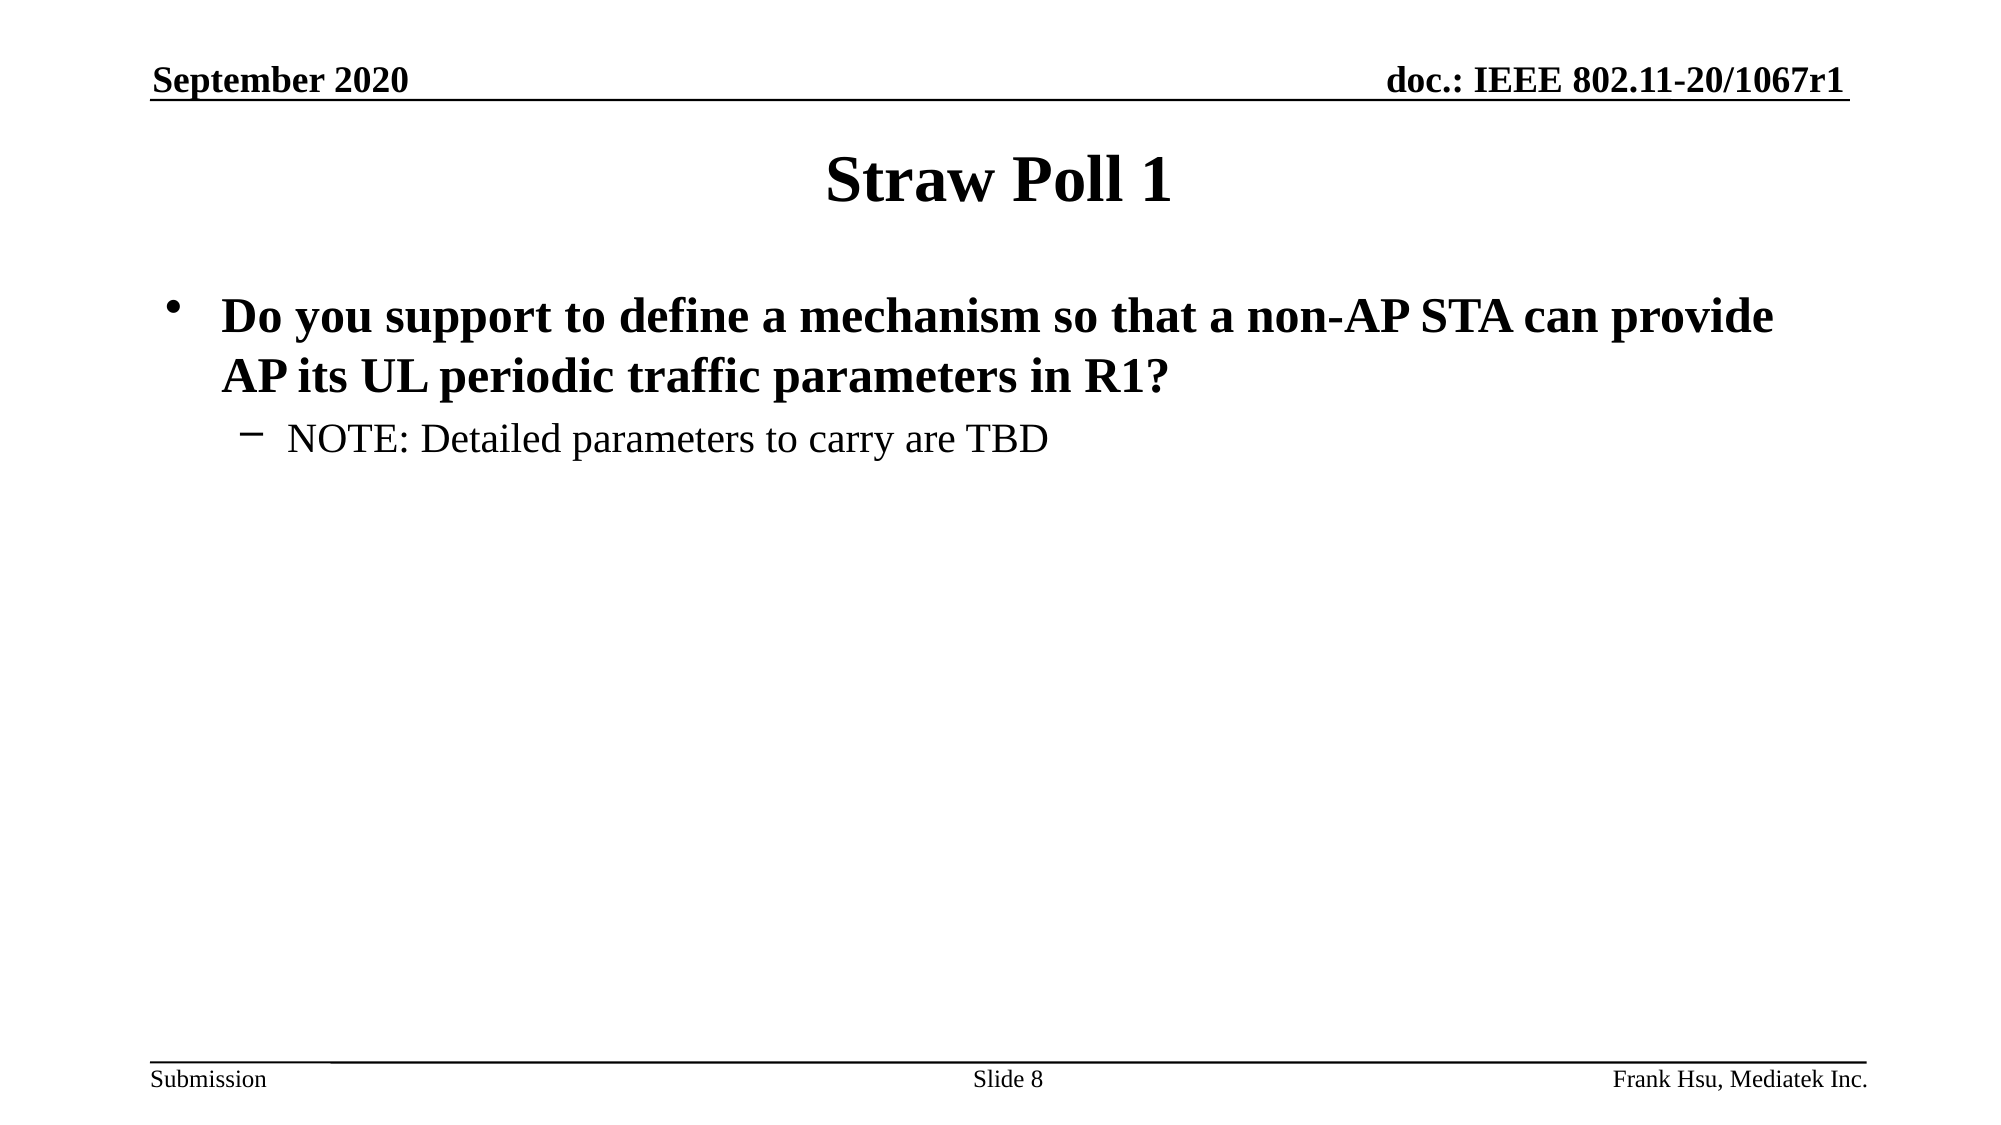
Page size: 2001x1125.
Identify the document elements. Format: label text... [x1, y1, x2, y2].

footer Frank Hsu, Mediatek Inc. [1603, 1061, 1869, 1093]
slide_number Slide 8 [964, 1061, 1053, 1093]
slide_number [152, 54, 412, 101]
title Straw Poll 1 [149, 112, 1851, 238]
list Do you support to define a mechanism so that a non-AP STA can provide AP its UL periodic traffic parameters in R1? NOTE: Detailed parameters to carry are TBD [149, 274, 1851, 1001]
